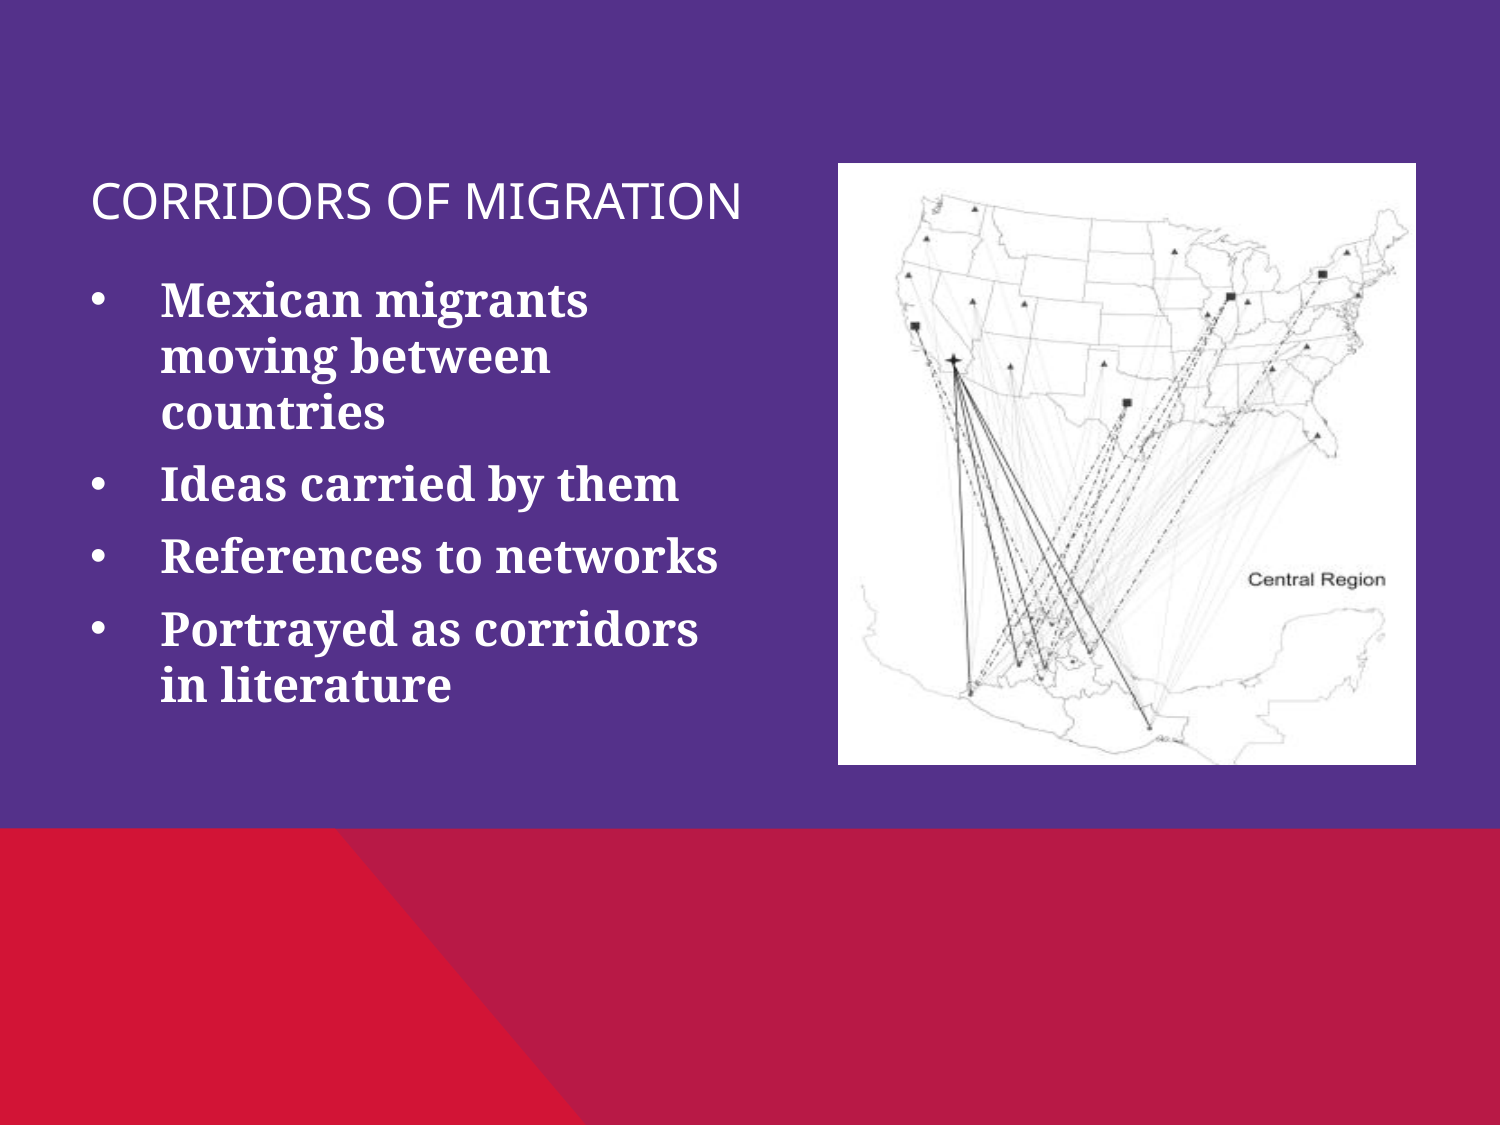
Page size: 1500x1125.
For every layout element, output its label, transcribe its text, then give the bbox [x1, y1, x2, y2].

picture [837, 162, 1417, 765]
list Mexican migrants moving between countries Ideas carried by them References to networks Portrayed as corridors in literature [75, 288, 738, 775]
title Corridors of Migration [75, 112, 1425, 288]
